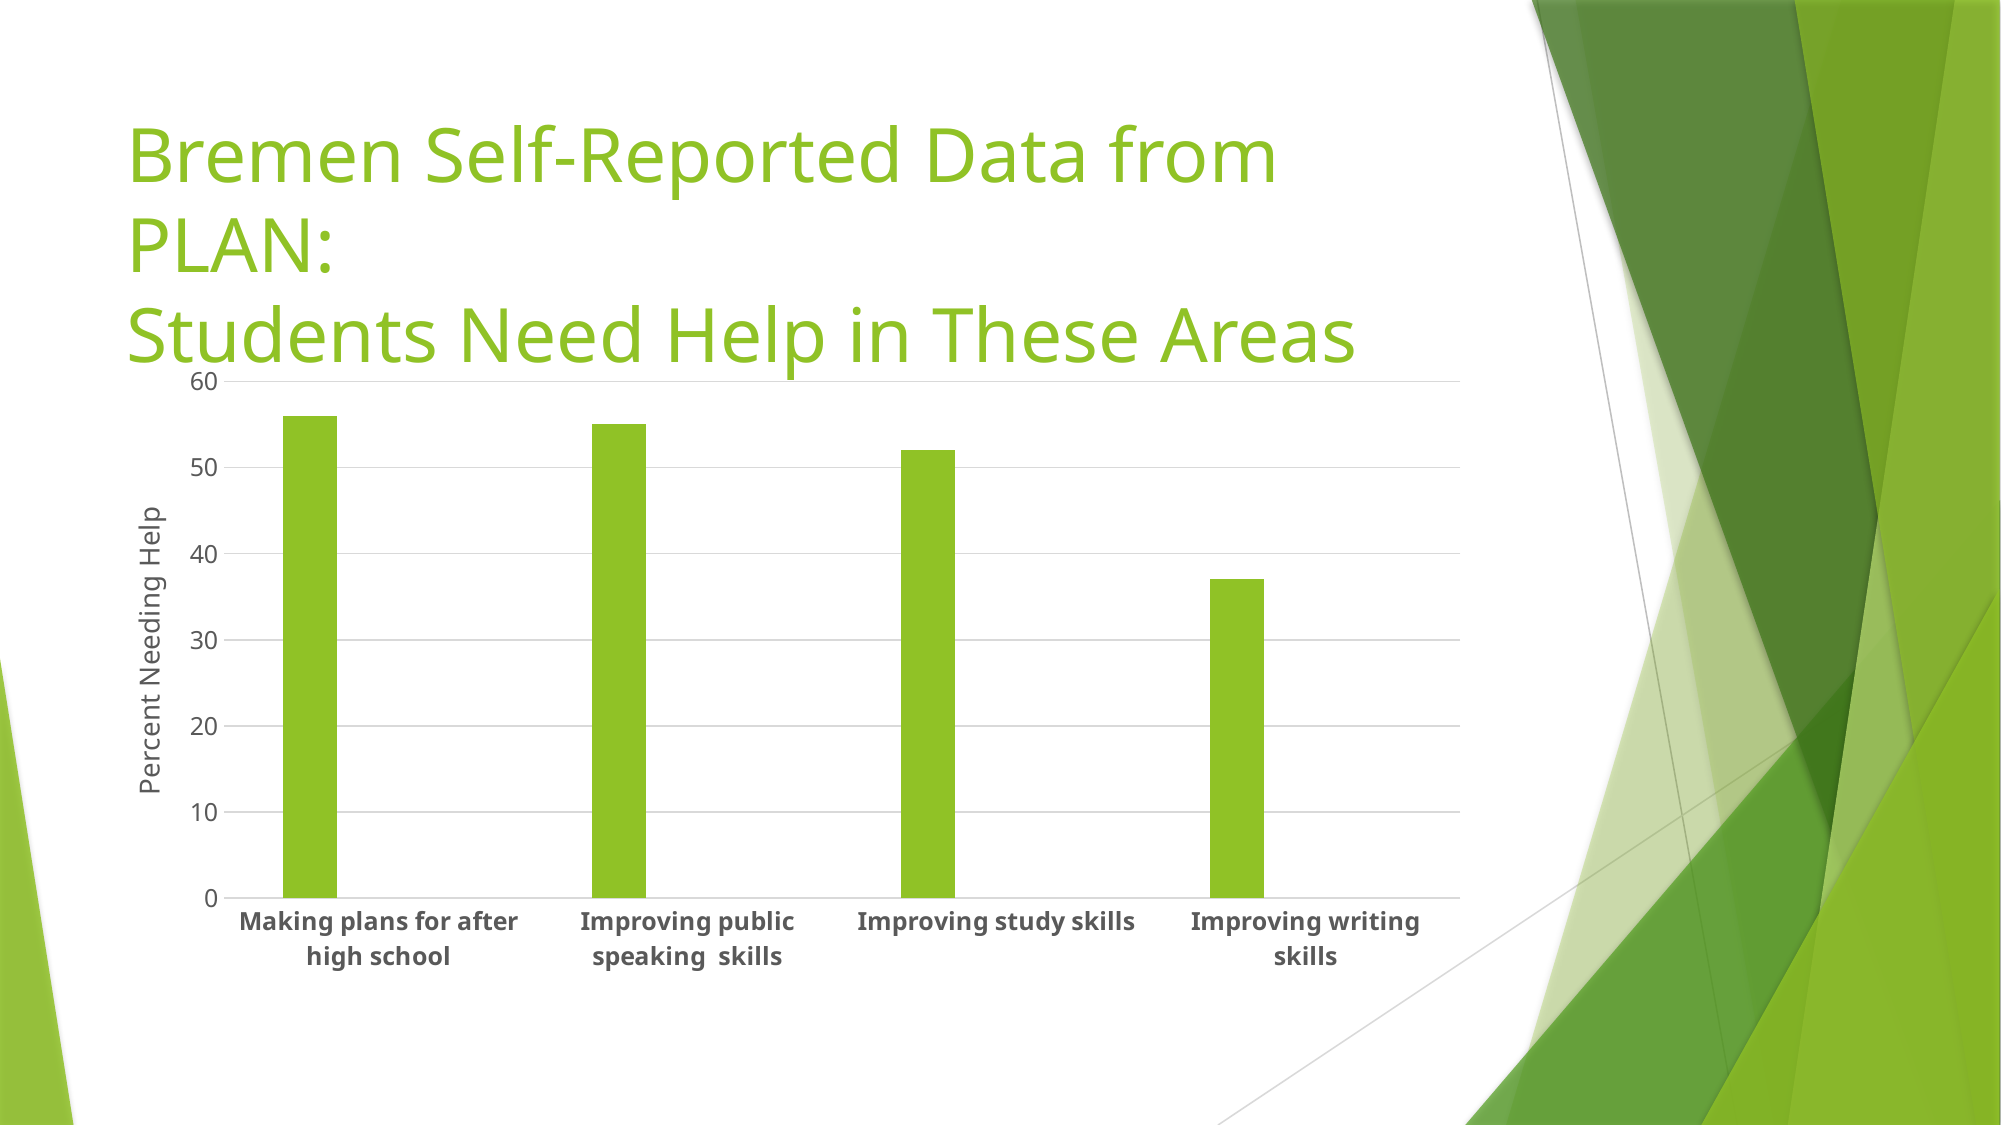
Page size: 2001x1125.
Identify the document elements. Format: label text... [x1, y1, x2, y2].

title Bremen Self-Reported Data from PLAN: Students Need Help in These Areas [111, 99, 1522, 317]
chart [110, 353, 1484, 984]
